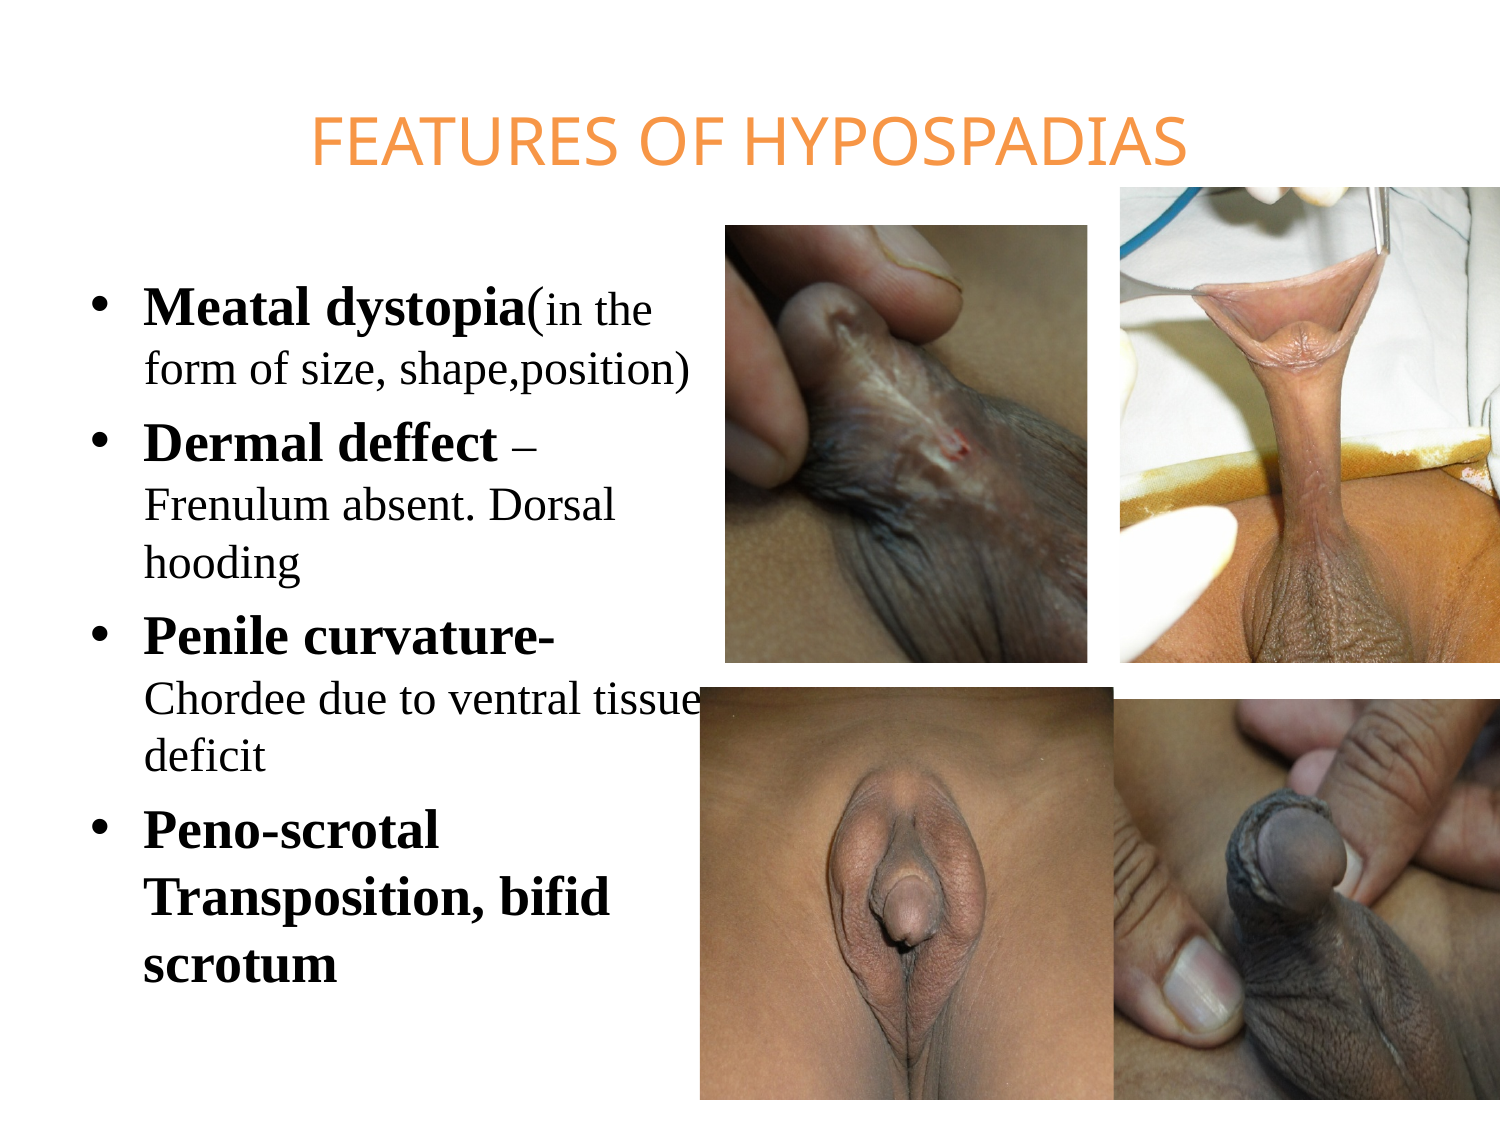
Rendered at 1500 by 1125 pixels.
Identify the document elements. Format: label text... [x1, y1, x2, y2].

list Meatal dystopia(in the form of size, shape,position) Dermal deffect – Frenulum absent. Dorsal hooding Penile curvature- Chordee due to ventral tissue deficit Peno-scrotal Transposition, bifid scrotum [75, 262, 737, 1005]
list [724, 225, 1088, 663]
picture [1119, 187, 1500, 663]
title FEATURES OF HYPOSPADIAS [75, 45, 1425, 233]
picture [699, 687, 1500, 1101]
